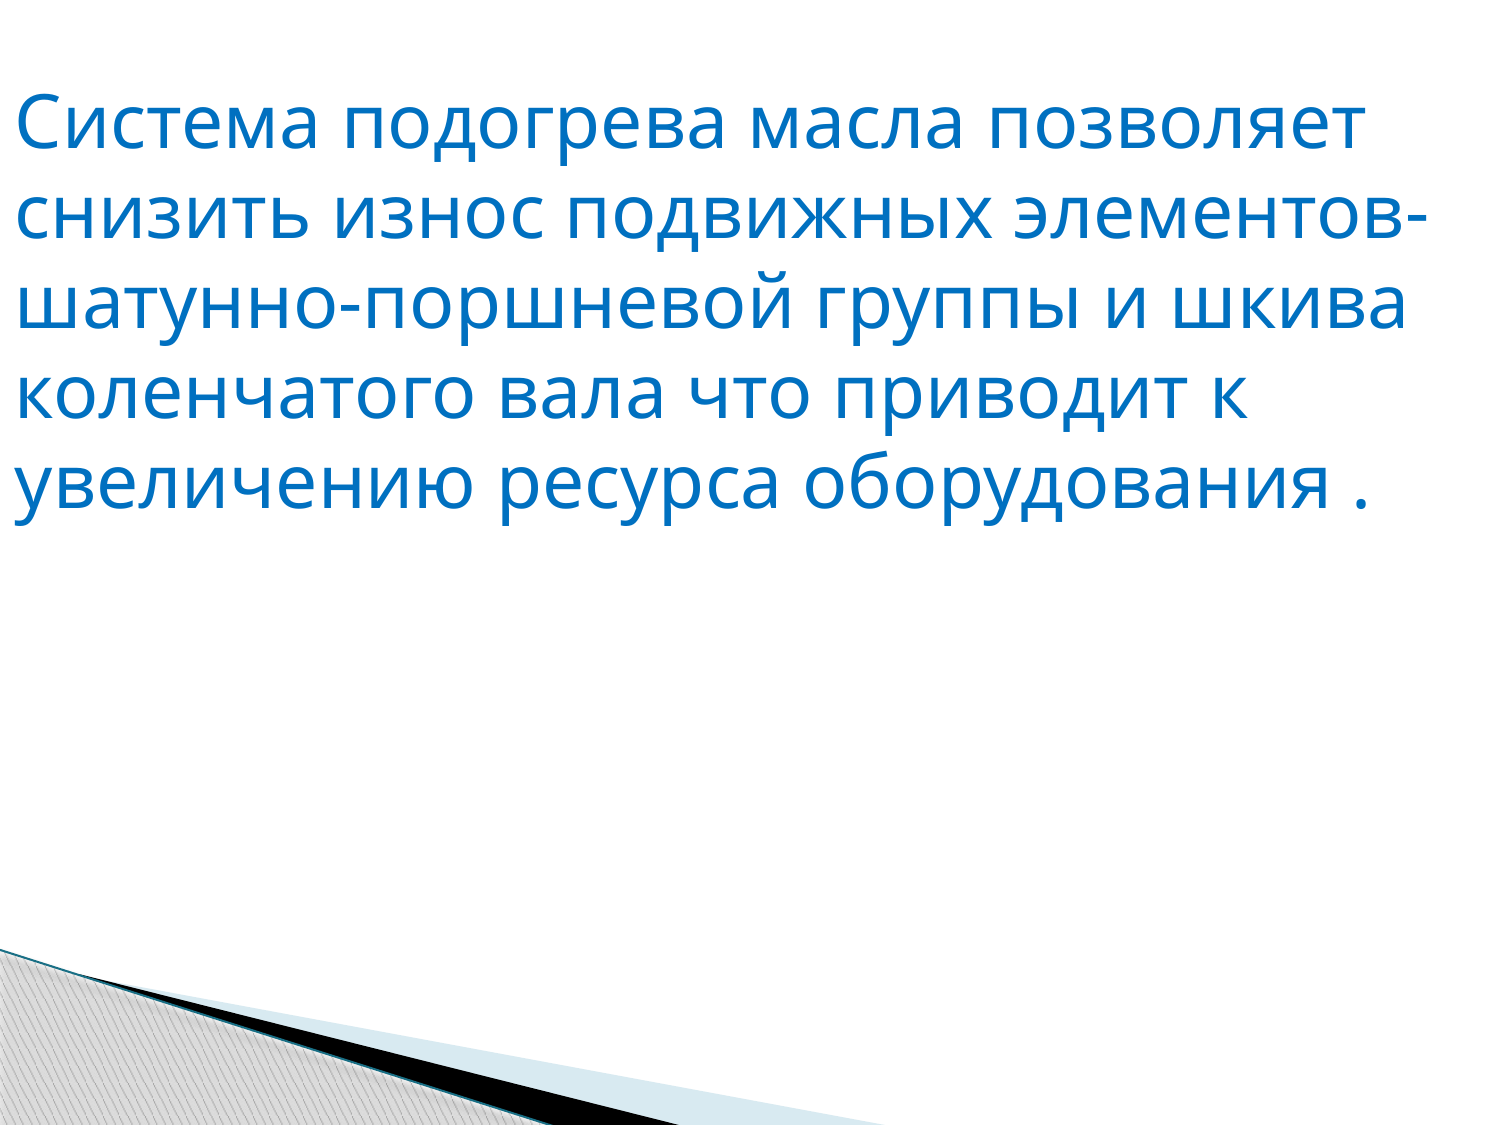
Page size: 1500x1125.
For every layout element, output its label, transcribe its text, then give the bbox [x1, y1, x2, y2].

text_box Система подогрева масла позволяет снизить износ подвижных элементов- шатунно-поршневой группы и шкива коленчатого вала что приводит к увеличению ресурса оборудования . [0, 66, 1500, 532]
